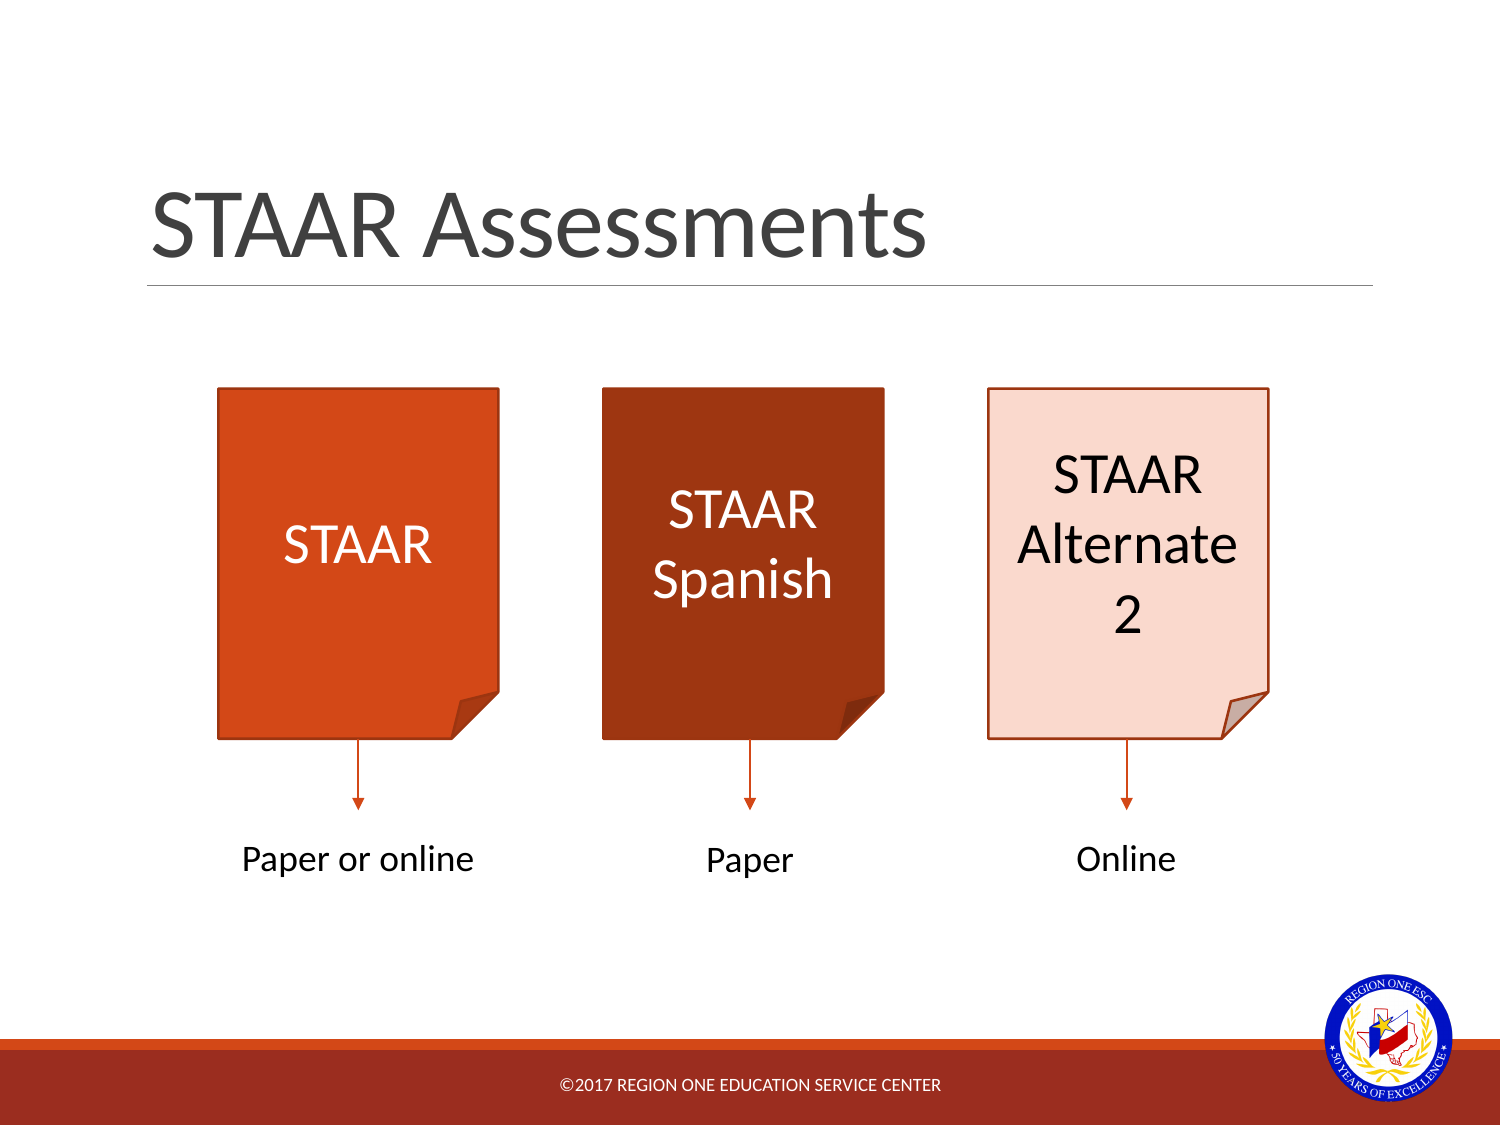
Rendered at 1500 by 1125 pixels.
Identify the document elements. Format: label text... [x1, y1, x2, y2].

text_box Paper or online [227, 826, 490, 886]
text_box STAAR [217, 387, 500, 741]
text_box Paper [691, 827, 809, 888]
picture [1321, 971, 1454, 1103]
title STAAR Assessments [135, 47, 1373, 285]
footer ©2017 Region One Education Service Center [453, 1054, 1047, 1115]
text_box STAAR Spanish [602, 387, 885, 741]
text_box STAAR Alternate 2 [987, 387, 1270, 741]
text_box Online [1061, 826, 1192, 886]
